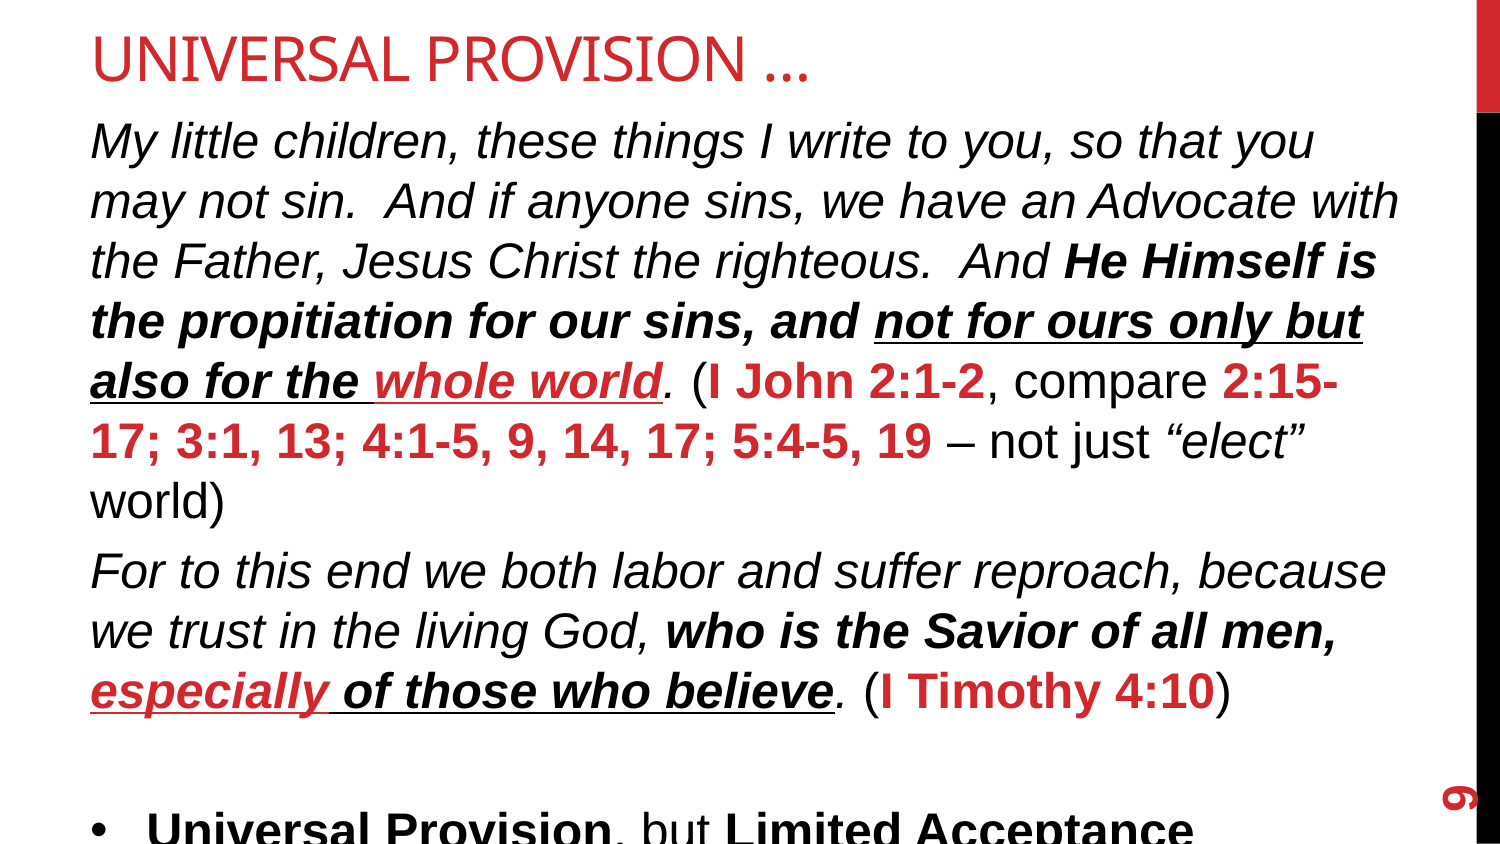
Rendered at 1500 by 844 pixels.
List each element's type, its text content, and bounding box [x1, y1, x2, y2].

slide_number 9 [1427, 665, 1488, 828]
title Universal Provision … [75, 11, 1425, 101]
list My little children, these things I write to you, so that you may not sin. And if anyone sins, we have an Advocate with the Father, Jesus Christ the righteous. And He Himself is the propitiation for our sins, and not for ours only but also for the whole world. (I John 2:1-2, compare 2:15-17; 3:1, 13; 4:1-5, 9, 14, 17; 5:4-5, 19 – not just “elect” world) For to this end we both labor and suffer reproach, because we trust in the living God, who is the Savior of all men, especially of those who believe. (I Timothy 4:10) Universal Provision, but Limited Acceptance [75, 101, 1425, 811]
